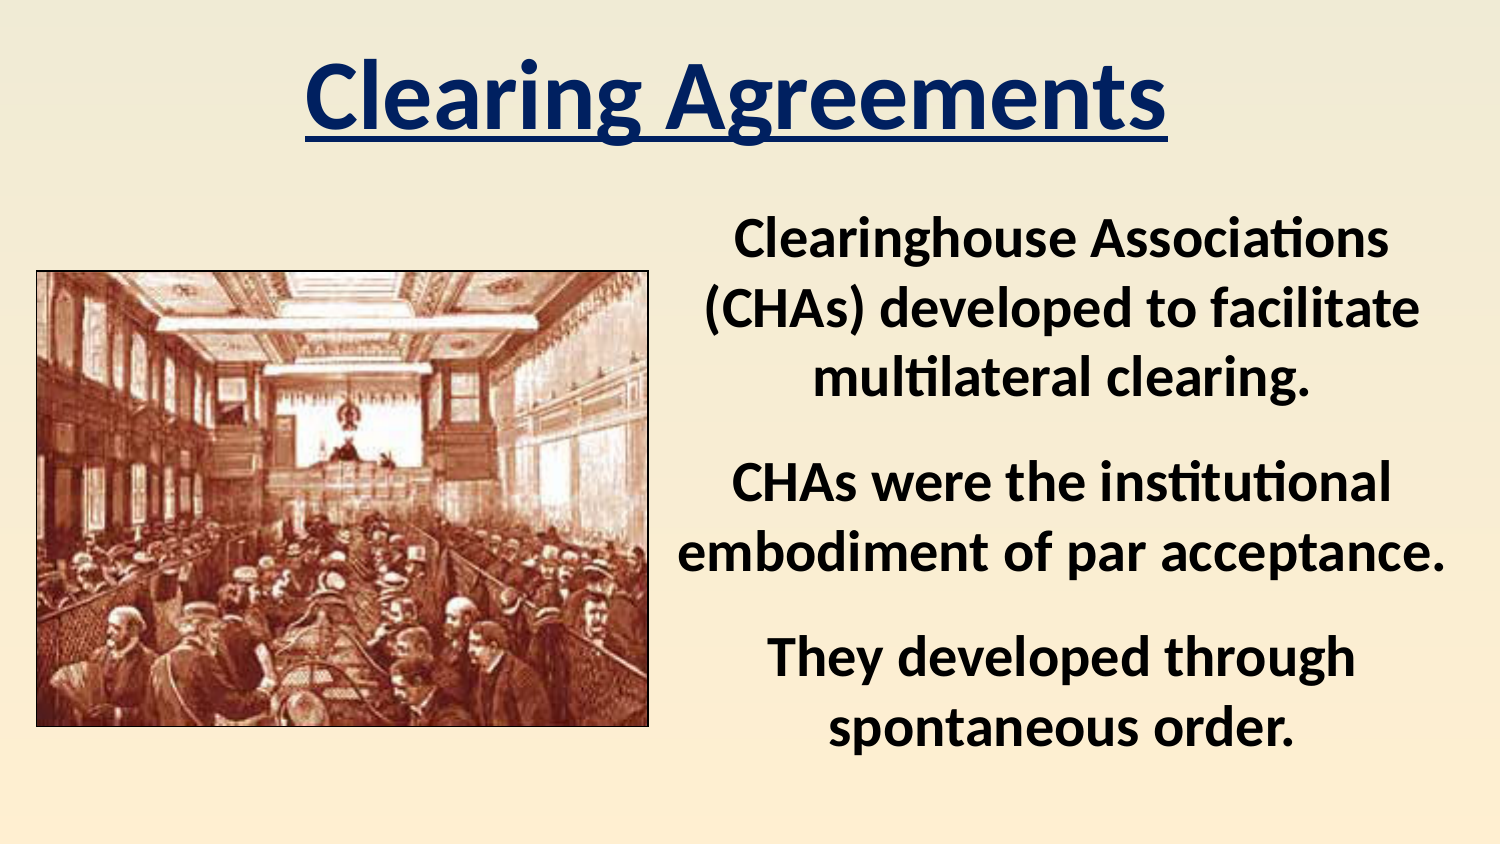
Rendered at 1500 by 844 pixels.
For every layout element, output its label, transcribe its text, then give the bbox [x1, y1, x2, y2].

text_box Clearinghouse Associations (CHAs) developed to facilitate multilateral clearing. CHAs were the institutional embodiment of par acceptance. They developed through spontaneous order. [649, 191, 1475, 766]
picture [37, 271, 648, 727]
text_box Clearing Agreements [290, 21, 1183, 157]
